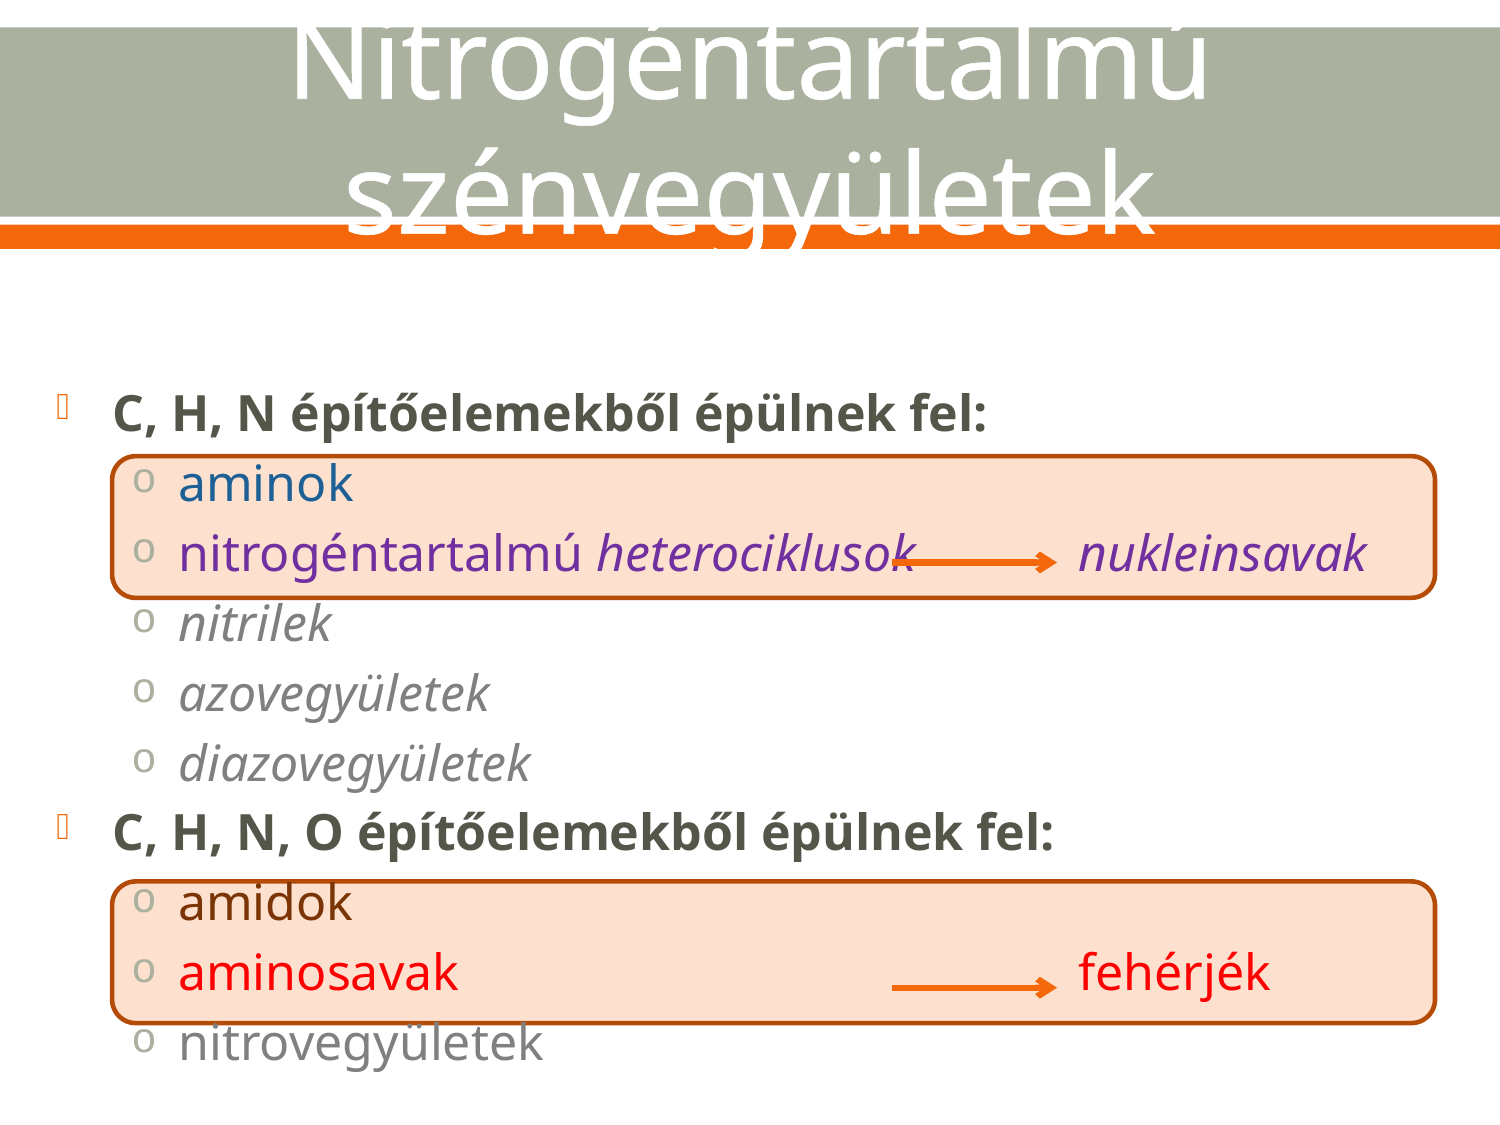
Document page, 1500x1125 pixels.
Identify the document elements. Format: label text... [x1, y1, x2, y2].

title Nitrogéntartalmú szénvegyületek [75, 29, 1425, 213]
list C, H, N építőelemekből épülnek fel: aminok nitrogéntartalmú heterociklusok nukleinsavak nitrilek azovegyületek diazovegyületek C, H, N, O építőelemekből épülnek fel: amidok aminosavak fehérjék nitrovegyületek [41, 373, 1471, 1083]
